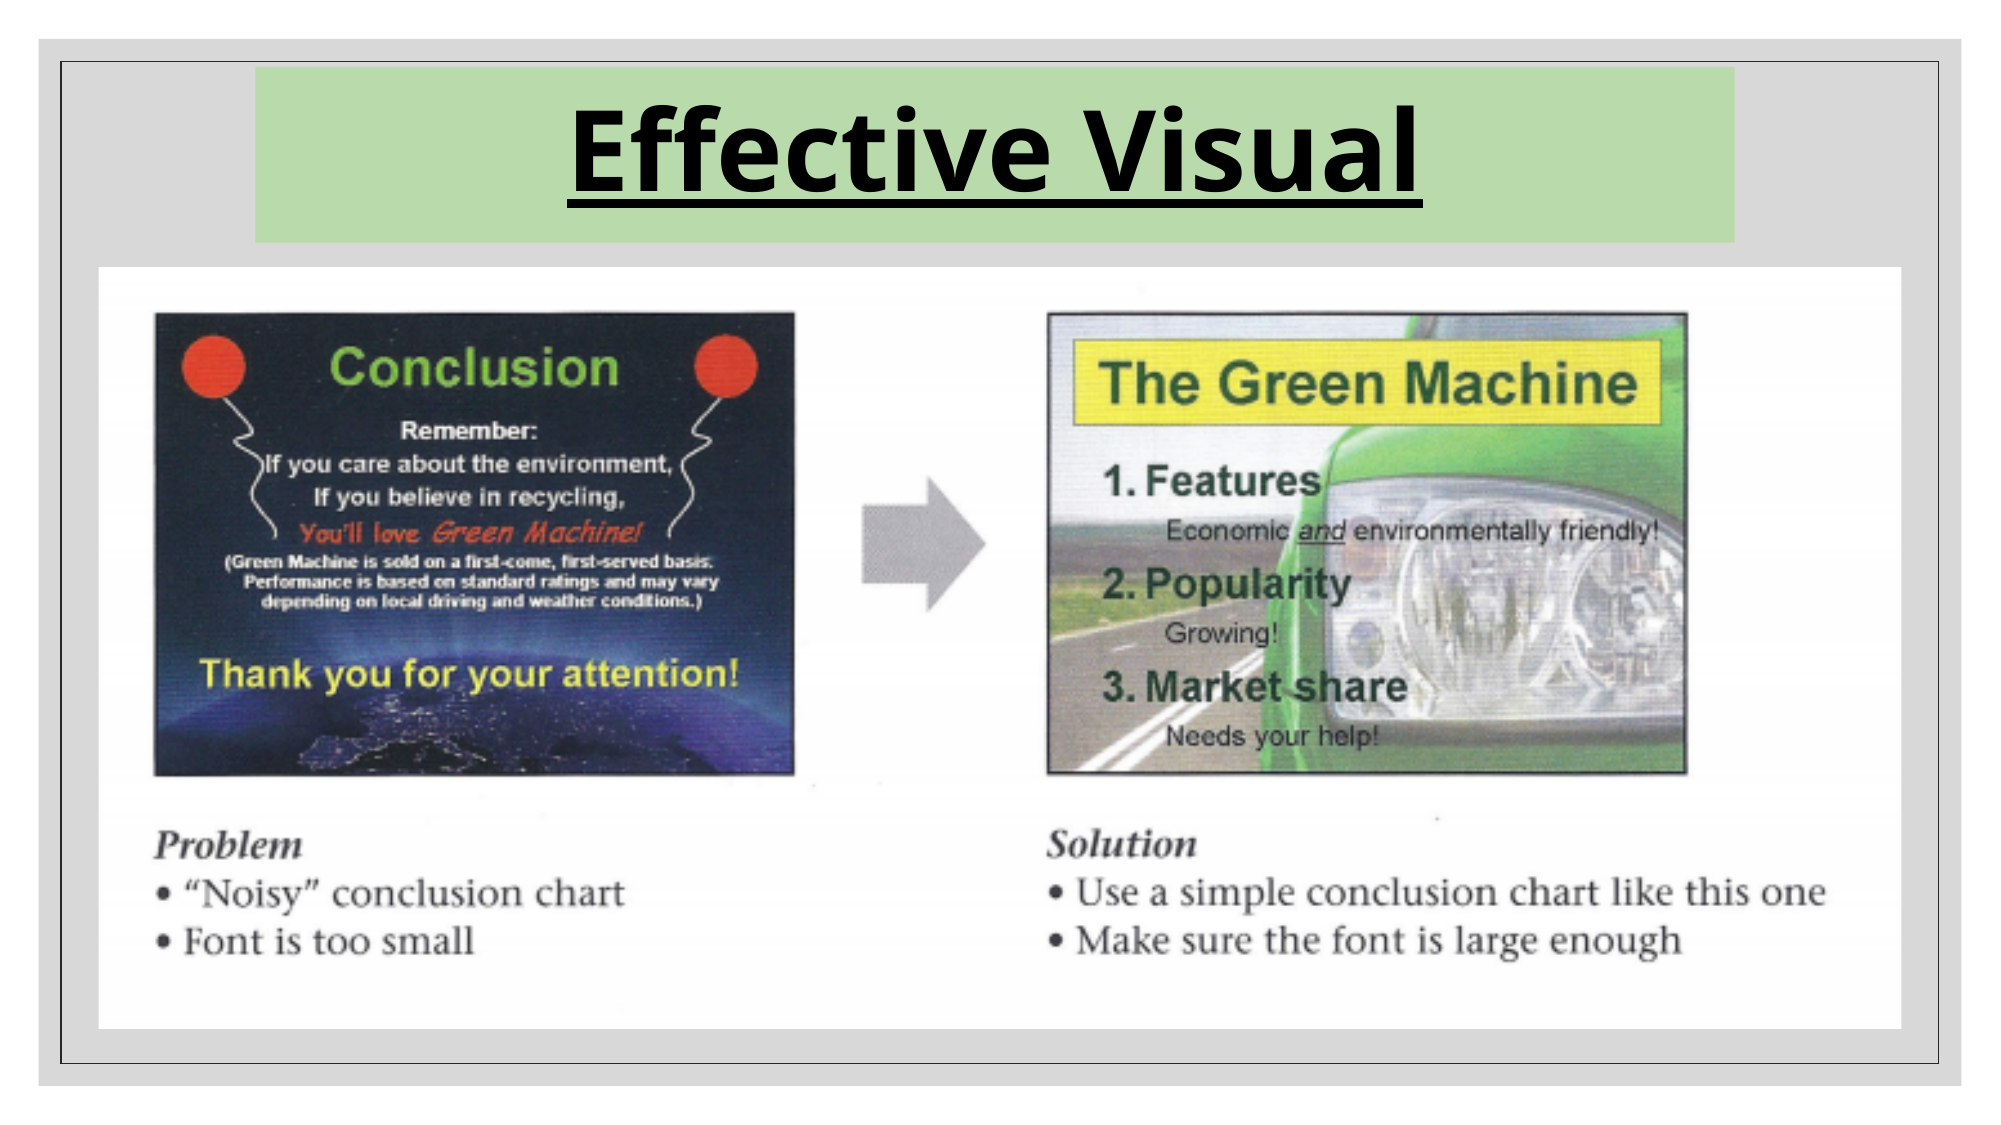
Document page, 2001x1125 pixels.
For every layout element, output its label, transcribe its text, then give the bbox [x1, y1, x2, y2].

title Effective Visual [255, 66, 1735, 243]
picture [98, 267, 1902, 1029]
